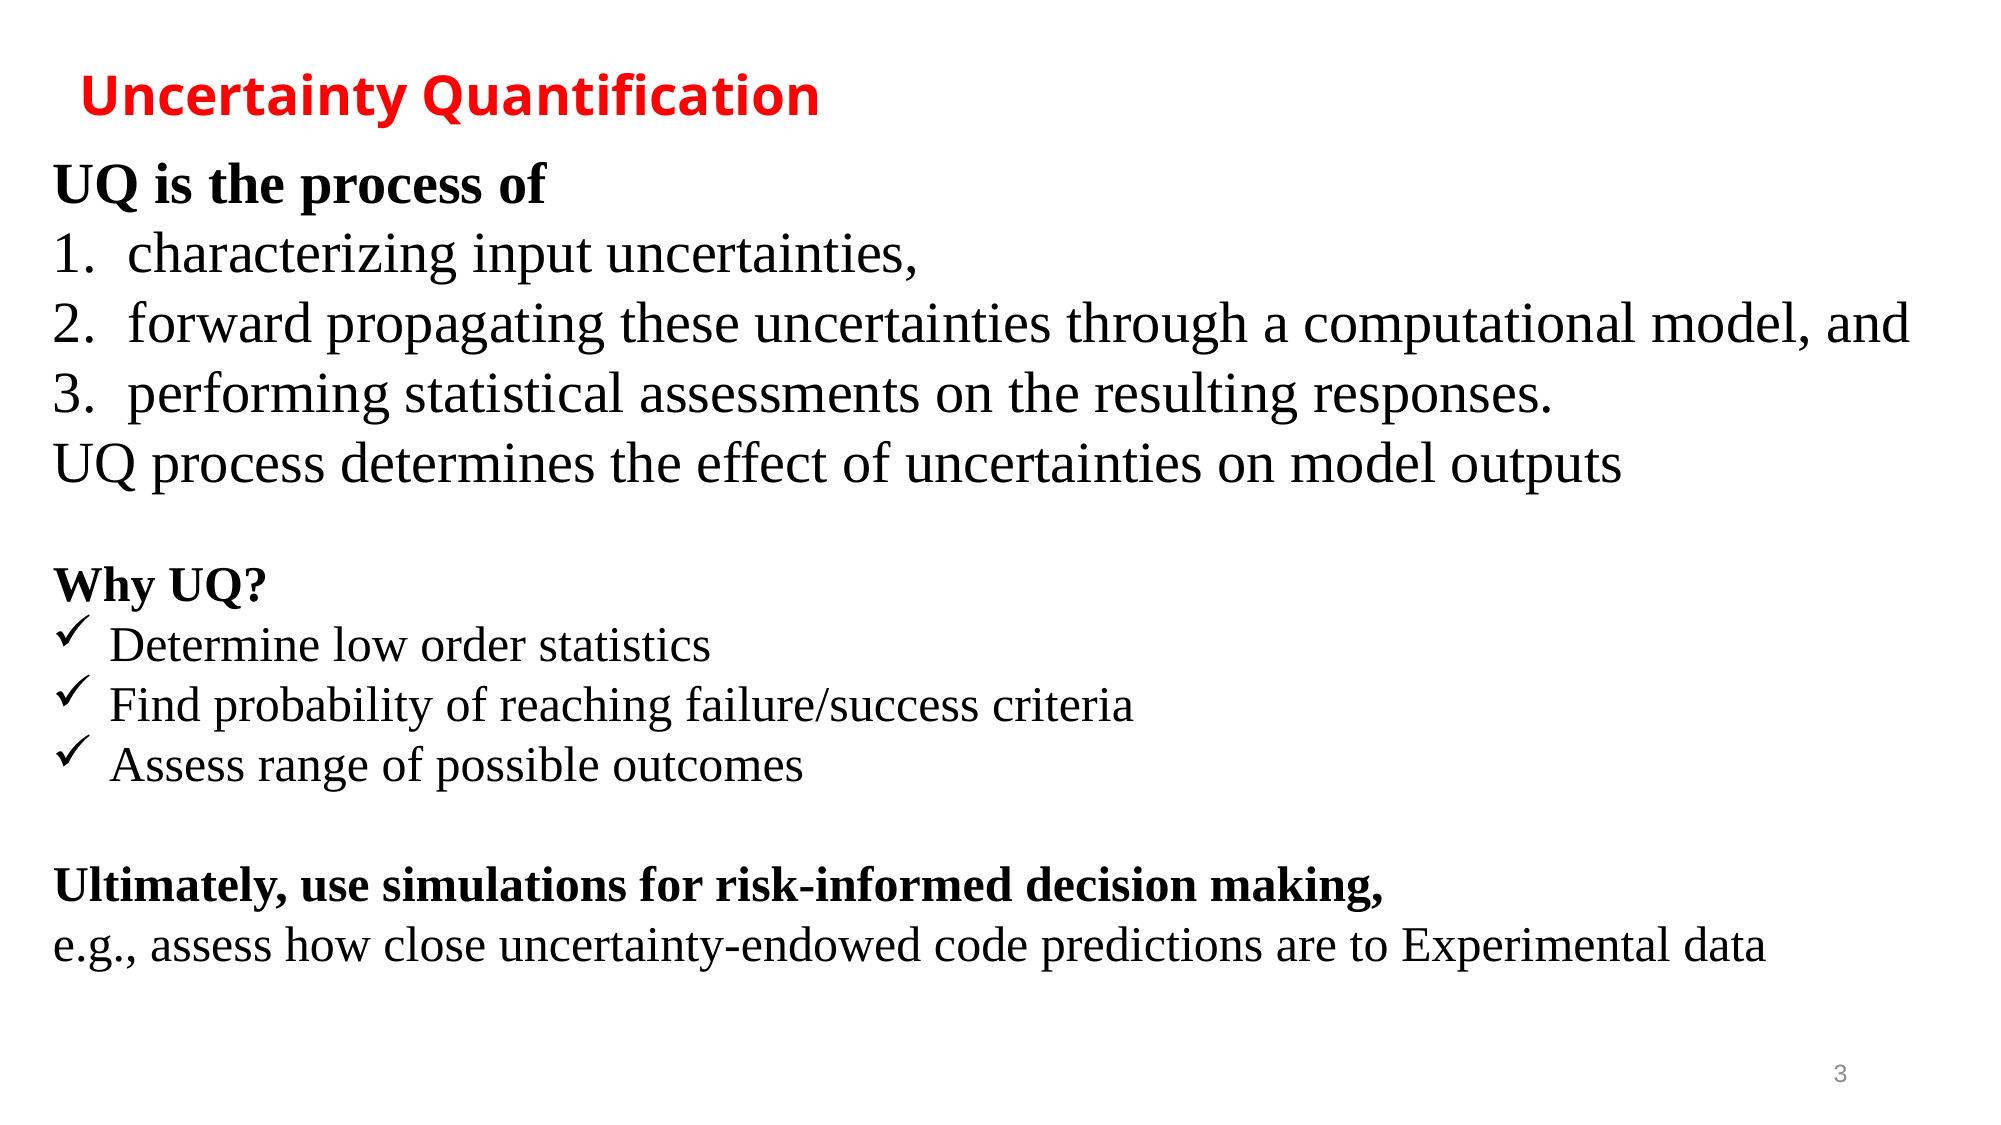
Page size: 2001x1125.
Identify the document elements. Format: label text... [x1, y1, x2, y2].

title Uncertainty Quantification [64, 0, 1790, 137]
text_box Why UQ? Determine low order statistics Find probability of reaching failure/success criteria Assess range of possible outcomes Ultimately, use simulations for risk-informed decision making, e.g., assess how close uncertainty-endowed code predictions are to Experimental data [38, 544, 1903, 979]
slide_number 3 [1412, 1042, 1863, 1103]
text_box UQ is the process of characterizing input uncertainties, forward propagating these uncertainties through a computational model, and performing statistical assessments on the resulting responses. UQ process determines the effect of uncertainties on model outputs [38, 137, 1973, 502]
